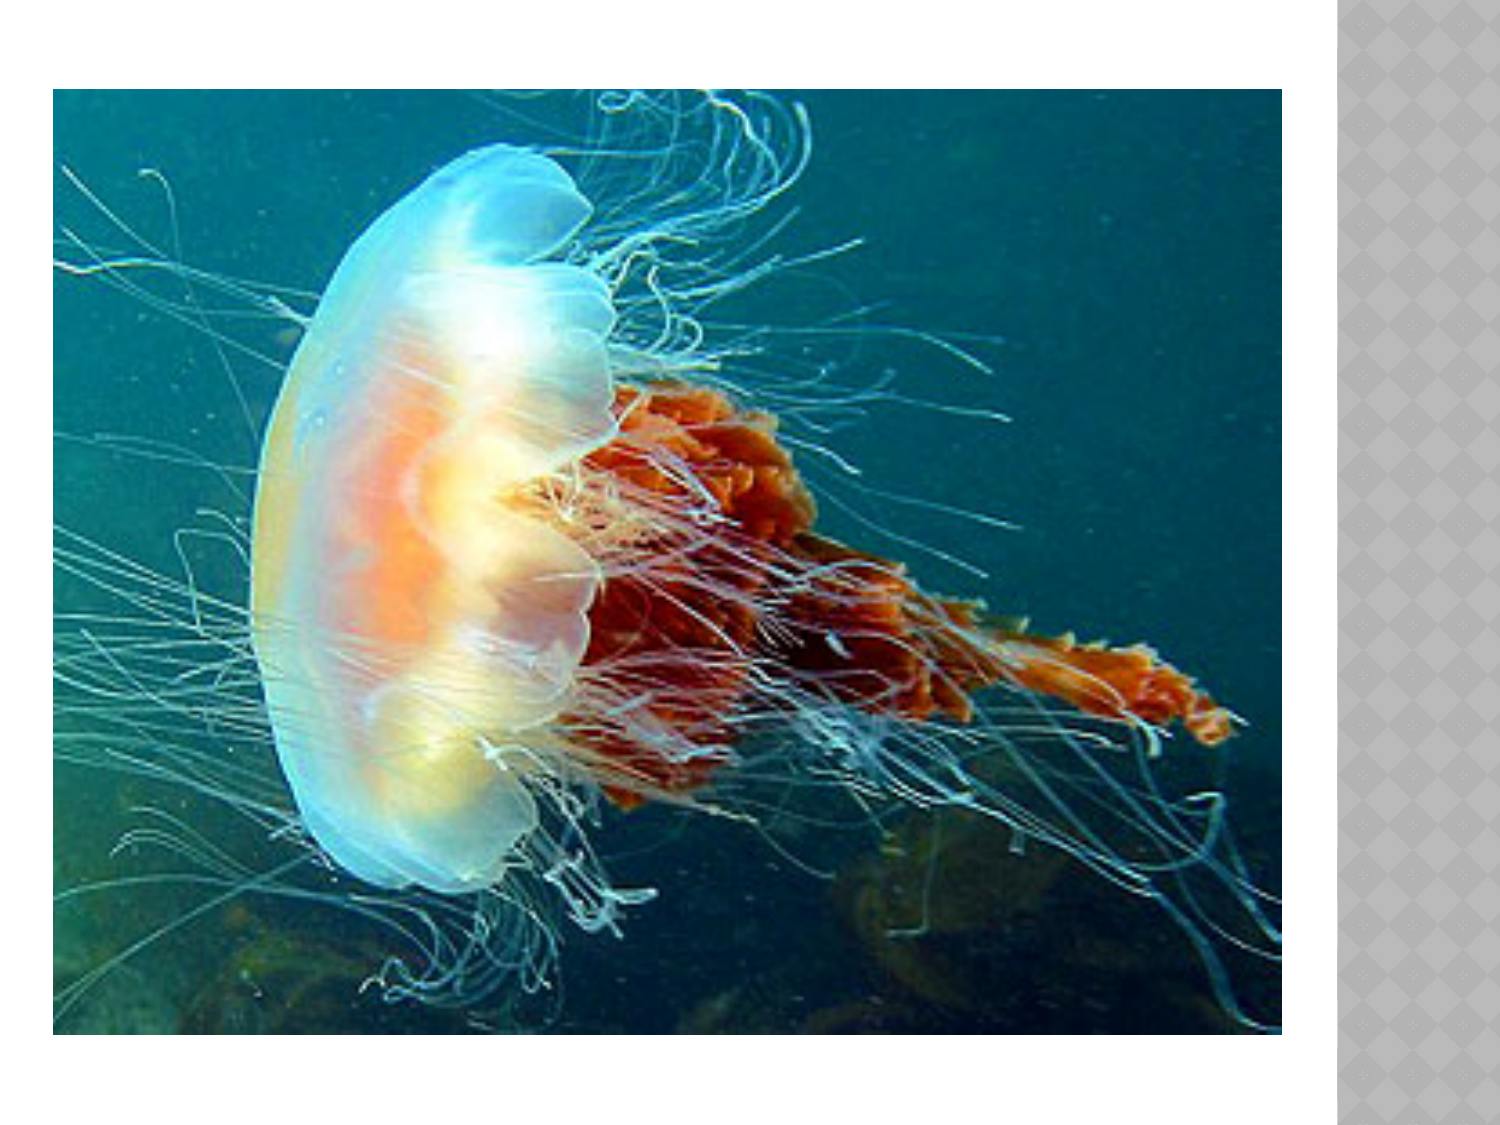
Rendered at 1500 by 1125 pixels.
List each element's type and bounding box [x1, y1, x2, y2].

list [52, 89, 1282, 1036]
